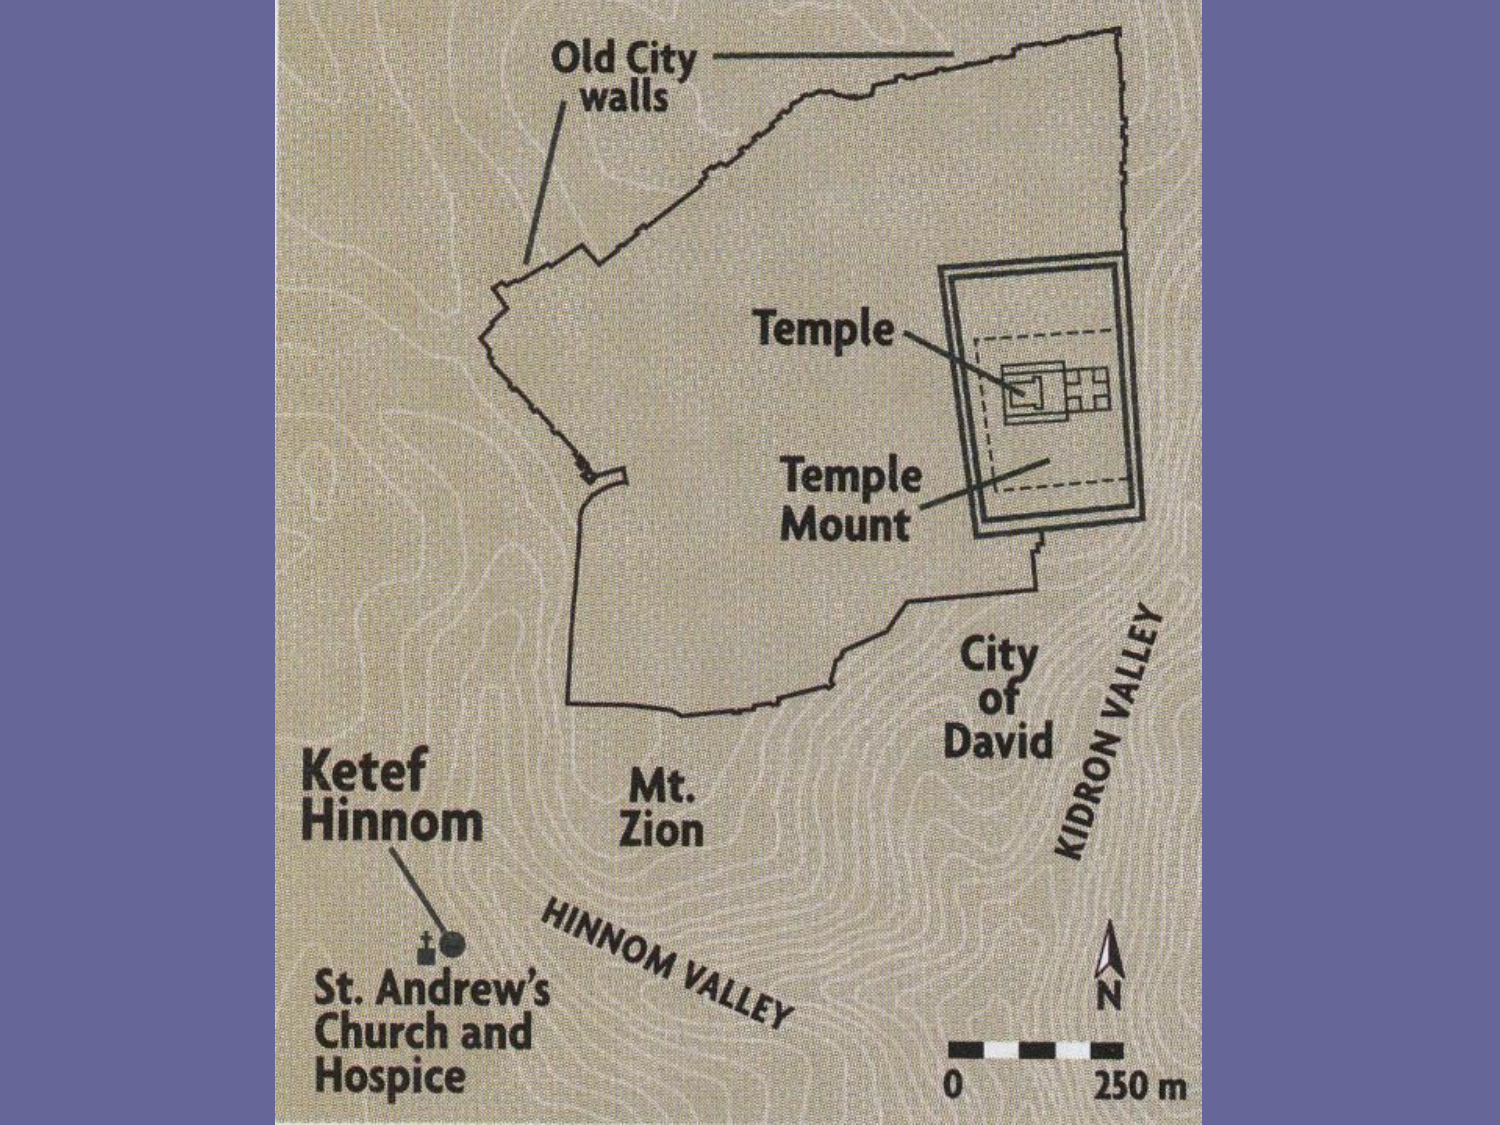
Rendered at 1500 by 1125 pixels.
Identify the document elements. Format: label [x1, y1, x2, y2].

picture [274, 0, 1203, 1125]
